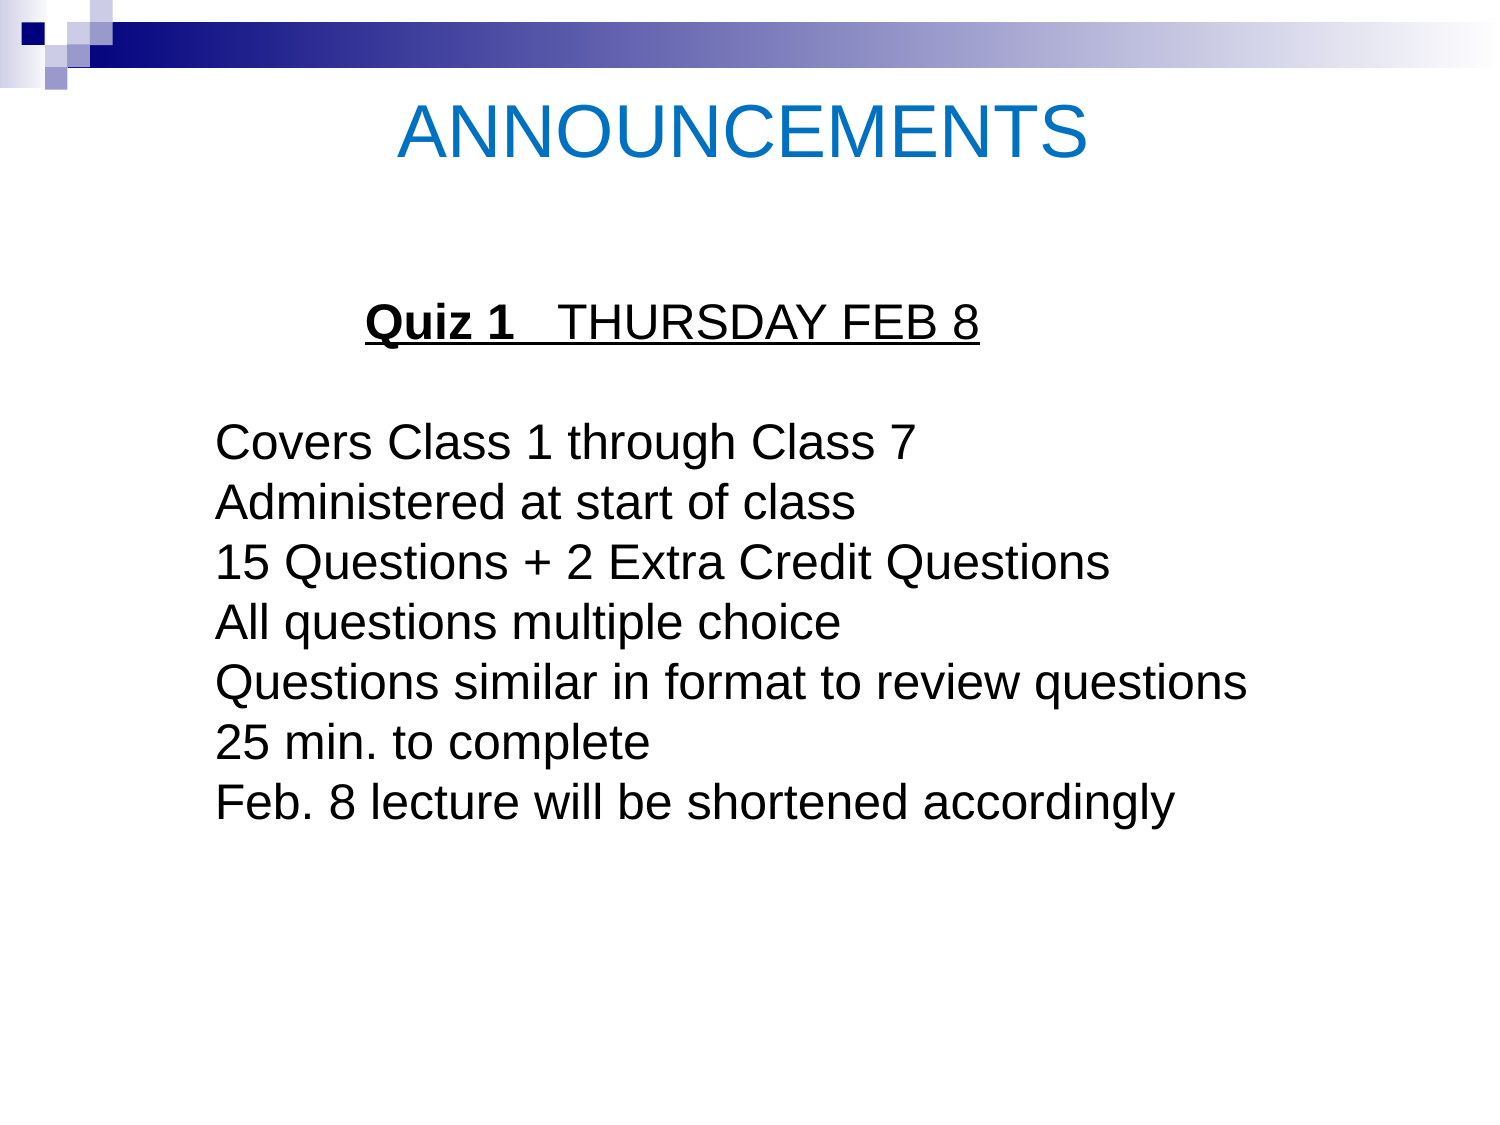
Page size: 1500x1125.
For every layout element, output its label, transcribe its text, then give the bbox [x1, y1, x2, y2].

text_box Quiz 1 THURSDAY FEB 8 Covers Class 1 through Class 7 Administered at start of class 15 Questions + 2 Extra Credit Questions All questions multiple choice Questions similar in format to review questions 25 min. to complete Feb. 8 lecture will be shortened accordingly [50, 282, 1438, 837]
text_box ANNOUNCEMENTS [149, 74, 1338, 180]
